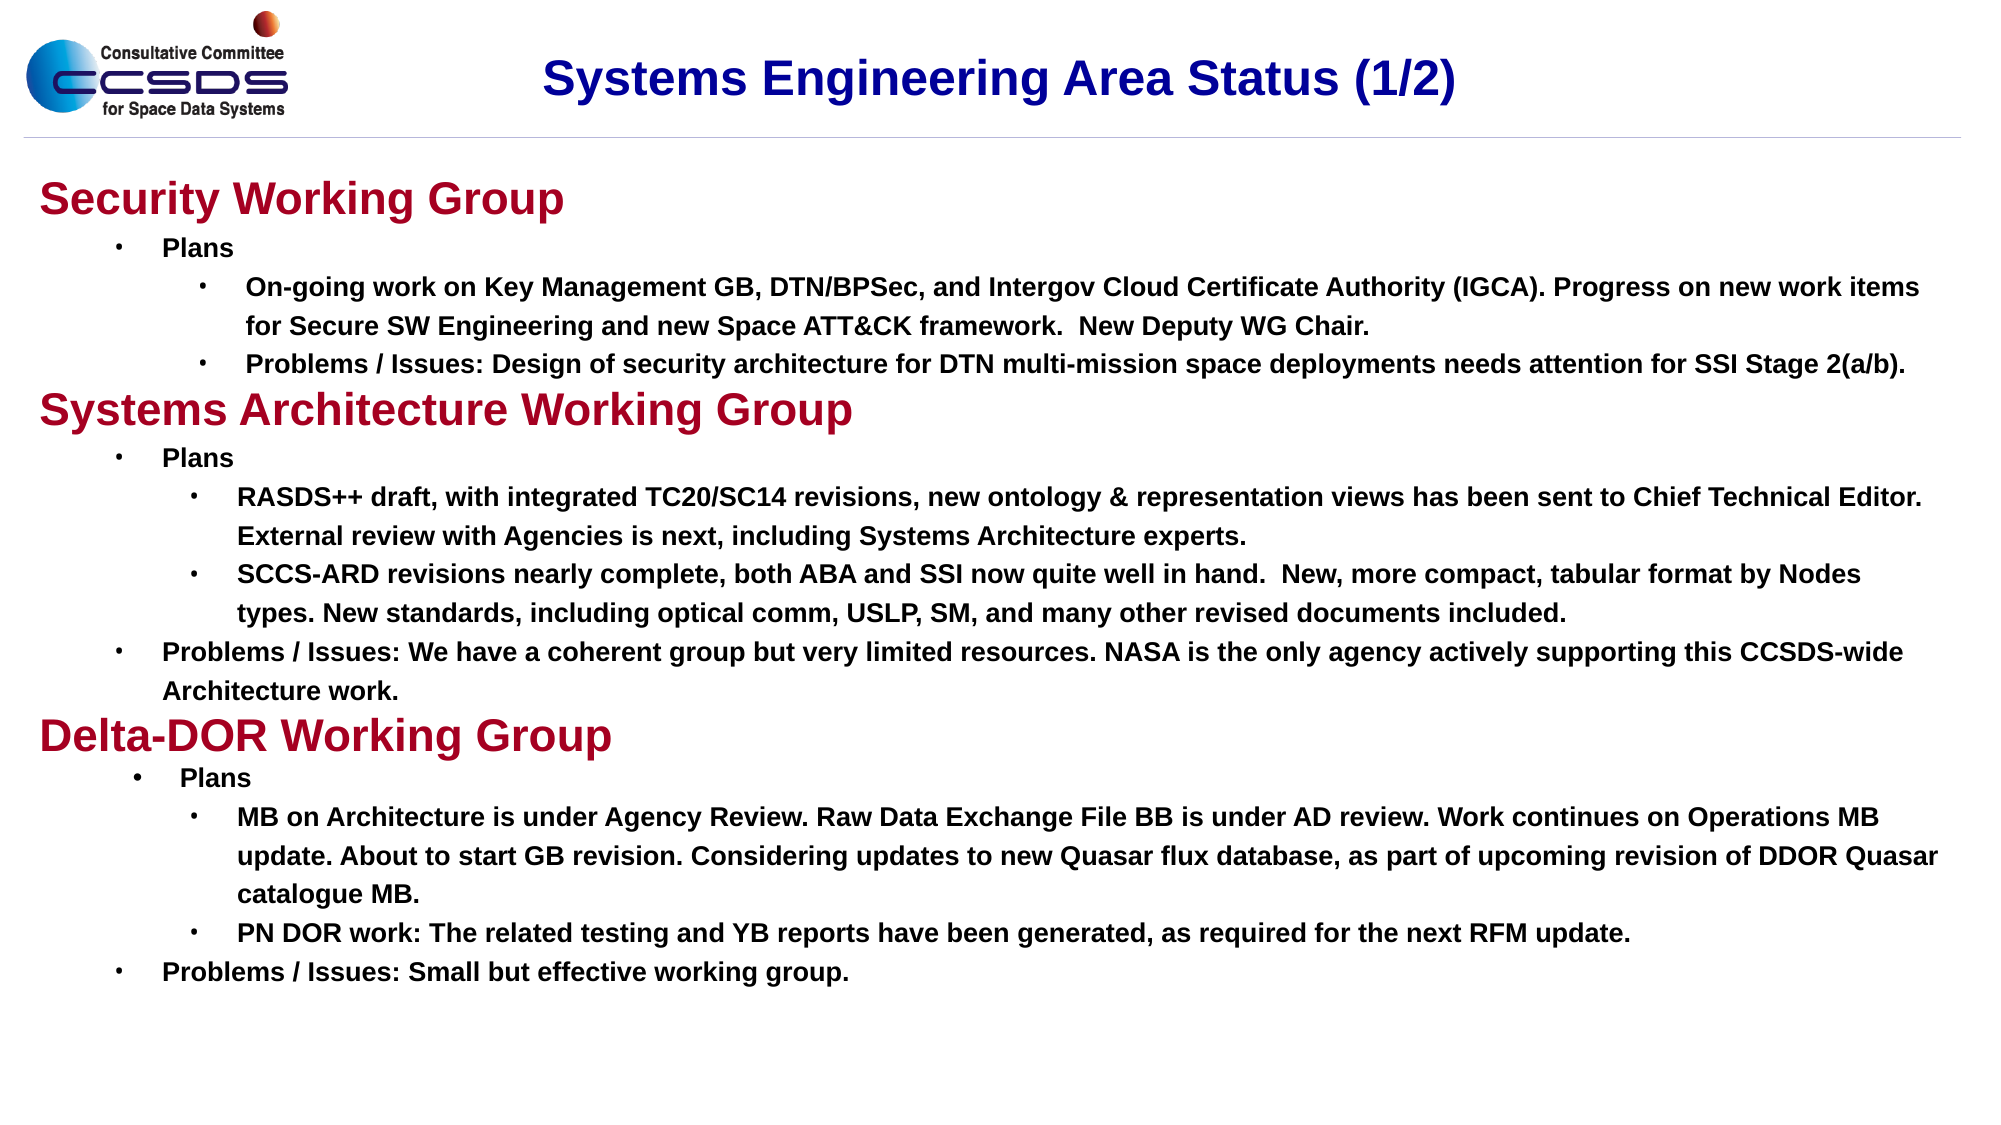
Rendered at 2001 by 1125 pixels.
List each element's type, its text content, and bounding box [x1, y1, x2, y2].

title Systems Engineering Area Status (1/2) [99, 45, 1900, 138]
list Security Working Group Plans On-going work on Key Management GB, DTN/BPSec, and Intergov Cloud Certificate Authority (IGCA). Progress on new work items for Secure SW Engineering and new Space ATT&CK framework. New Deputy WG Chair. Problems / Issues: Design of security architecture for DTN multi-mission space deployments needs attention for SSI Stage 2(a/b). Systems Architecture Working Group Plans RASDS++ draft, with integrated TC20/SC14 revisions, new ontology & representation views has been sent to Chief Technical Editor. External review with Agencies is next, including Systems Architecture experts. SCCS-ARD revisions nearly complete, both ABA and SSI now quite well in hand. New, more compact, tabular format by Nodes types. New standards, including optical comm, USLP, SM, and many other revised documents included. Problems / Issues: We have a coherent group but very limited resources. NASA is the only agency actively supporting this CCSDS-wide Architecture work. Delta-DOR Working Group Plans MB on Architecture is under Agency Review. Raw Data Exchange File BB is under AD review. Work continues on Operations MB update. About to start GB revision. Considering updates to new Quasar flux database, as part of upcoming revision of DDOR Quasar catalogue MB. PN DOR work: The related testing and YB reports have been generated, as required for the next RFM update. Problems / Issues: Small but effective working group. [26, 162, 1954, 1116]
picture [23, 11, 288, 119]
